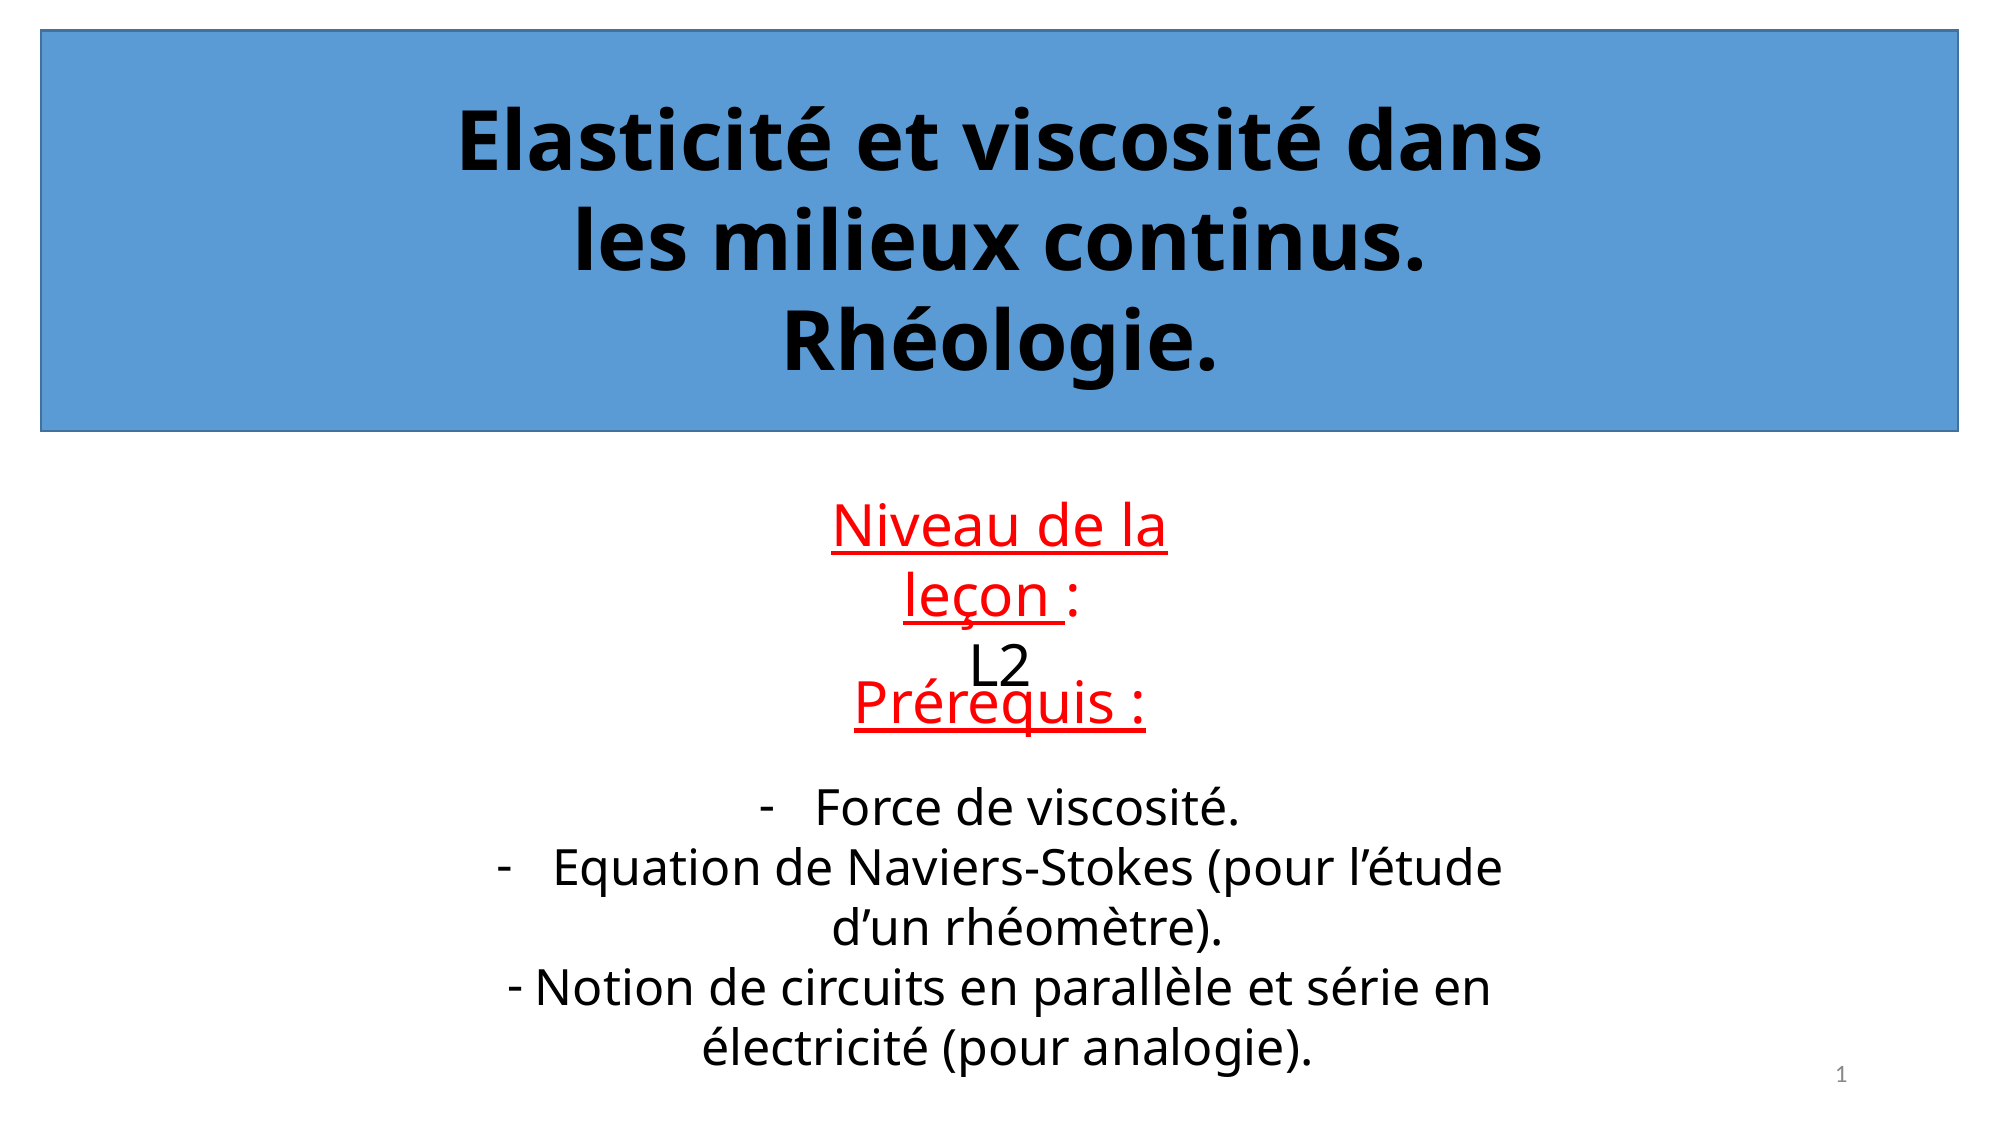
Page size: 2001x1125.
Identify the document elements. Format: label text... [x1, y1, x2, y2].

text_box Elasticité et viscosité dans les milieux continus. Rhéologie. [412, 79, 1588, 395]
text_box [41, 30, 1959, 432]
text_box Niveau de la leçon : L2 [723, 480, 1277, 658]
slide_number 1 [1412, 1042, 1863, 1103]
text_box Prérequis : Force de viscosité. Equation de Naviers-Stokes (pour l’étude d’un rhéomètre). Notion de circuits en parallèle et série en électricité (pour analogie). [454, 658, 1546, 1083]
